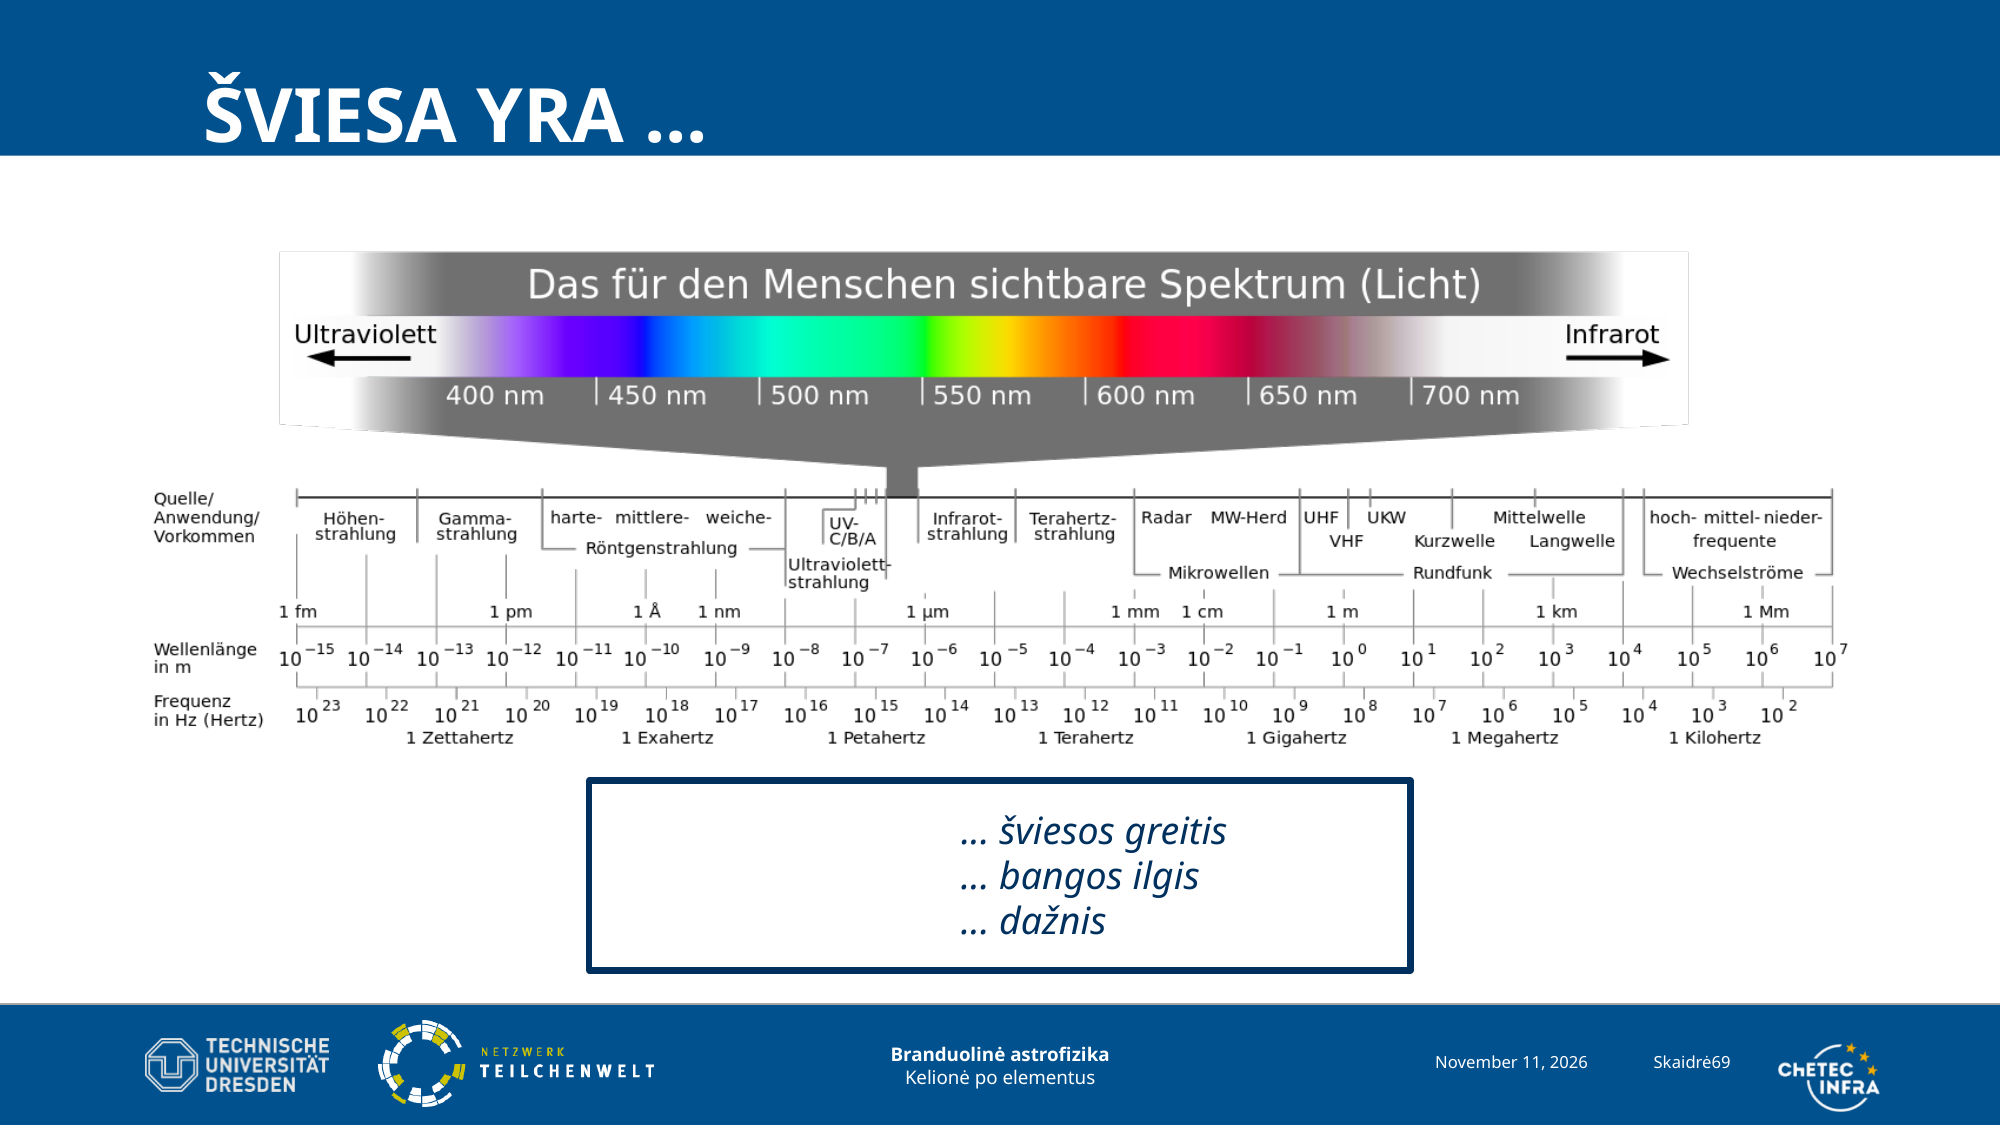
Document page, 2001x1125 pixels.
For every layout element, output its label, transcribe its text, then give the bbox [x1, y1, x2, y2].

title Šviesa yra ... [203, 56, 1880, 169]
picture [1778, 1033, 1880, 1121]
picture [378, 1020, 654, 1107]
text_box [589, 780, 1411, 971]
picture [135, 229, 1865, 759]
